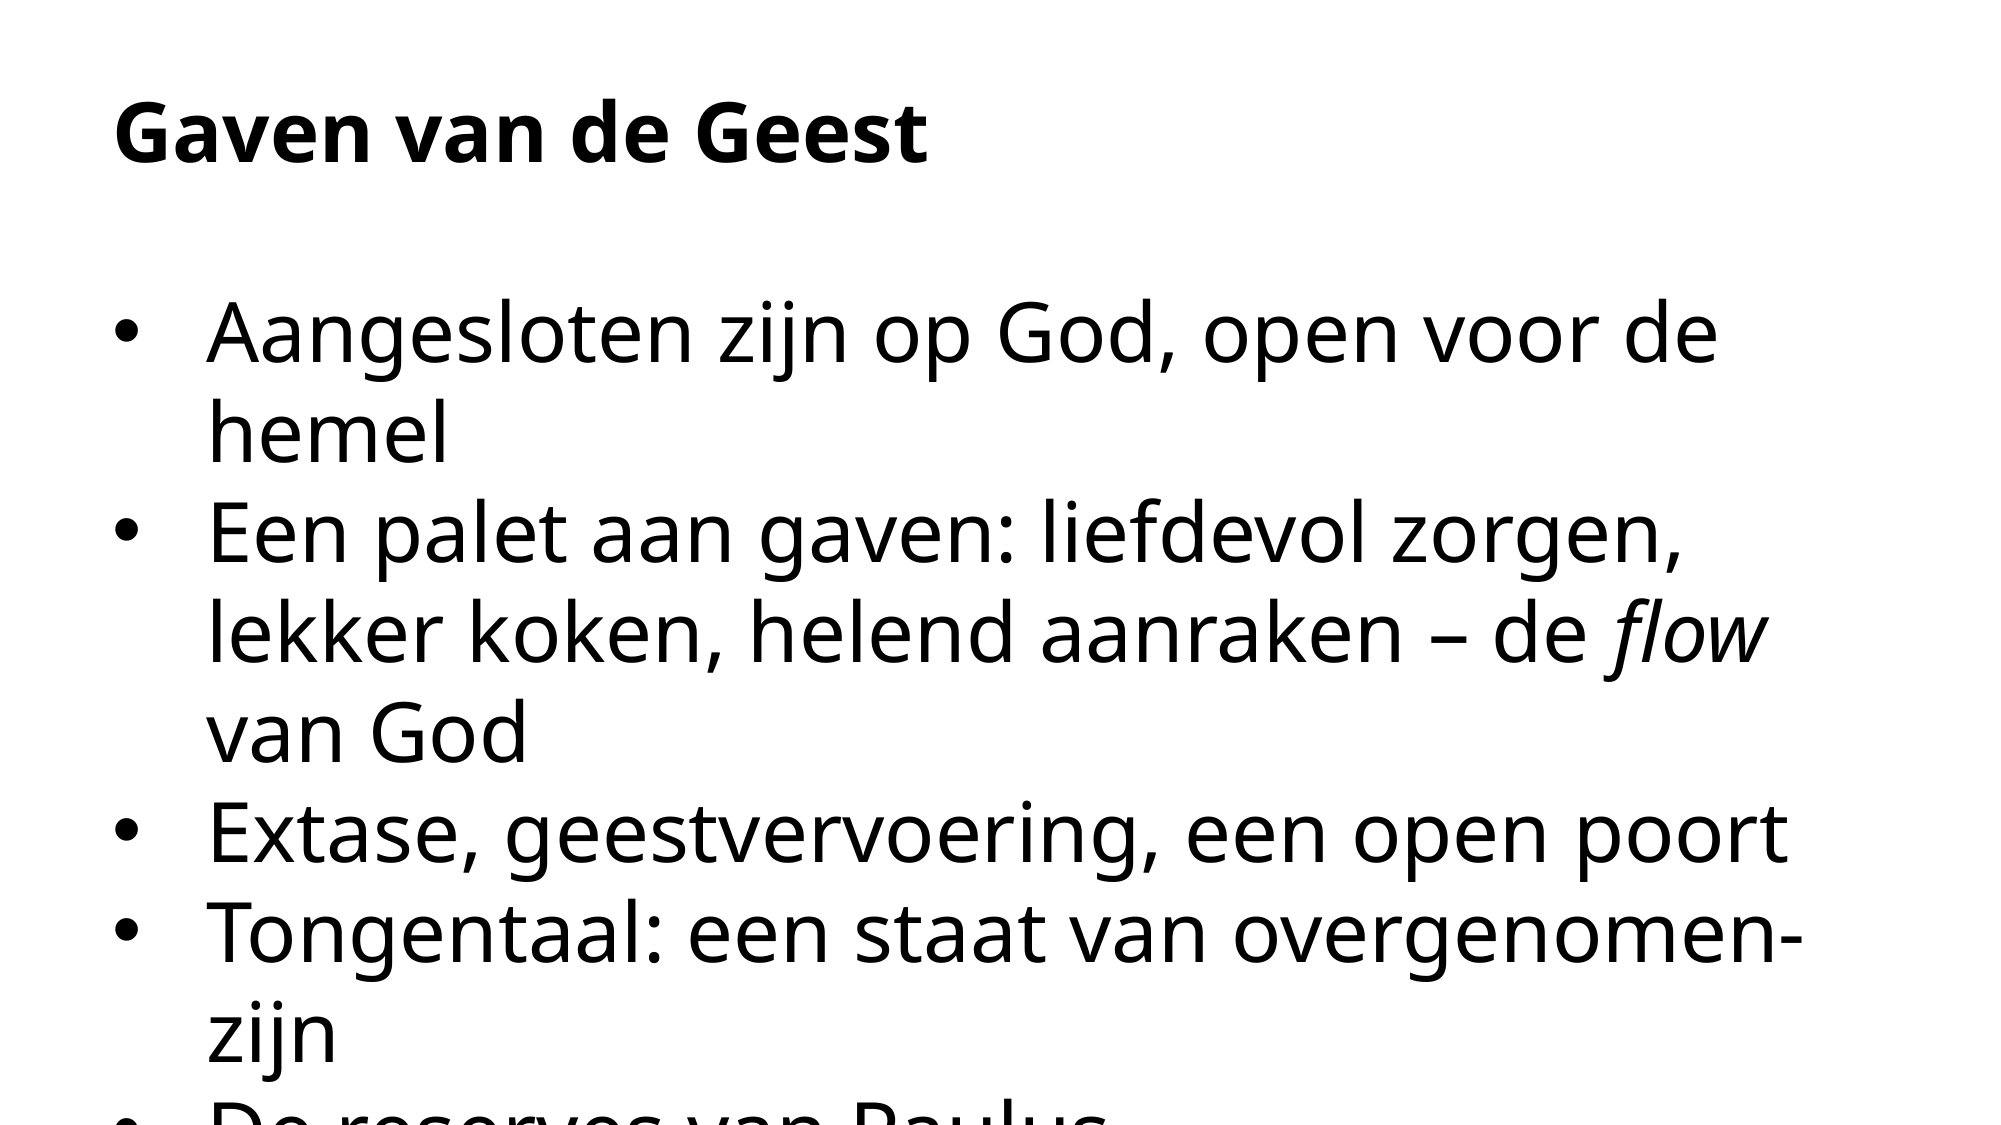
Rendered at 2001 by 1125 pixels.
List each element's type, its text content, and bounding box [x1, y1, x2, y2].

text_box Gaven van de Geest Aangesloten zijn op God, open voor de hemel Een palet aan gaven: liefdevol zorgen, lekker koken, helend aanraken – de flow van God Extase, geestvervoering, een open poort Tongentaal: een staat van overgenomen-zijn De reserves van Paulus Aan wie/wat lever je jezelf uit? [97, 71, 1903, 1125]
